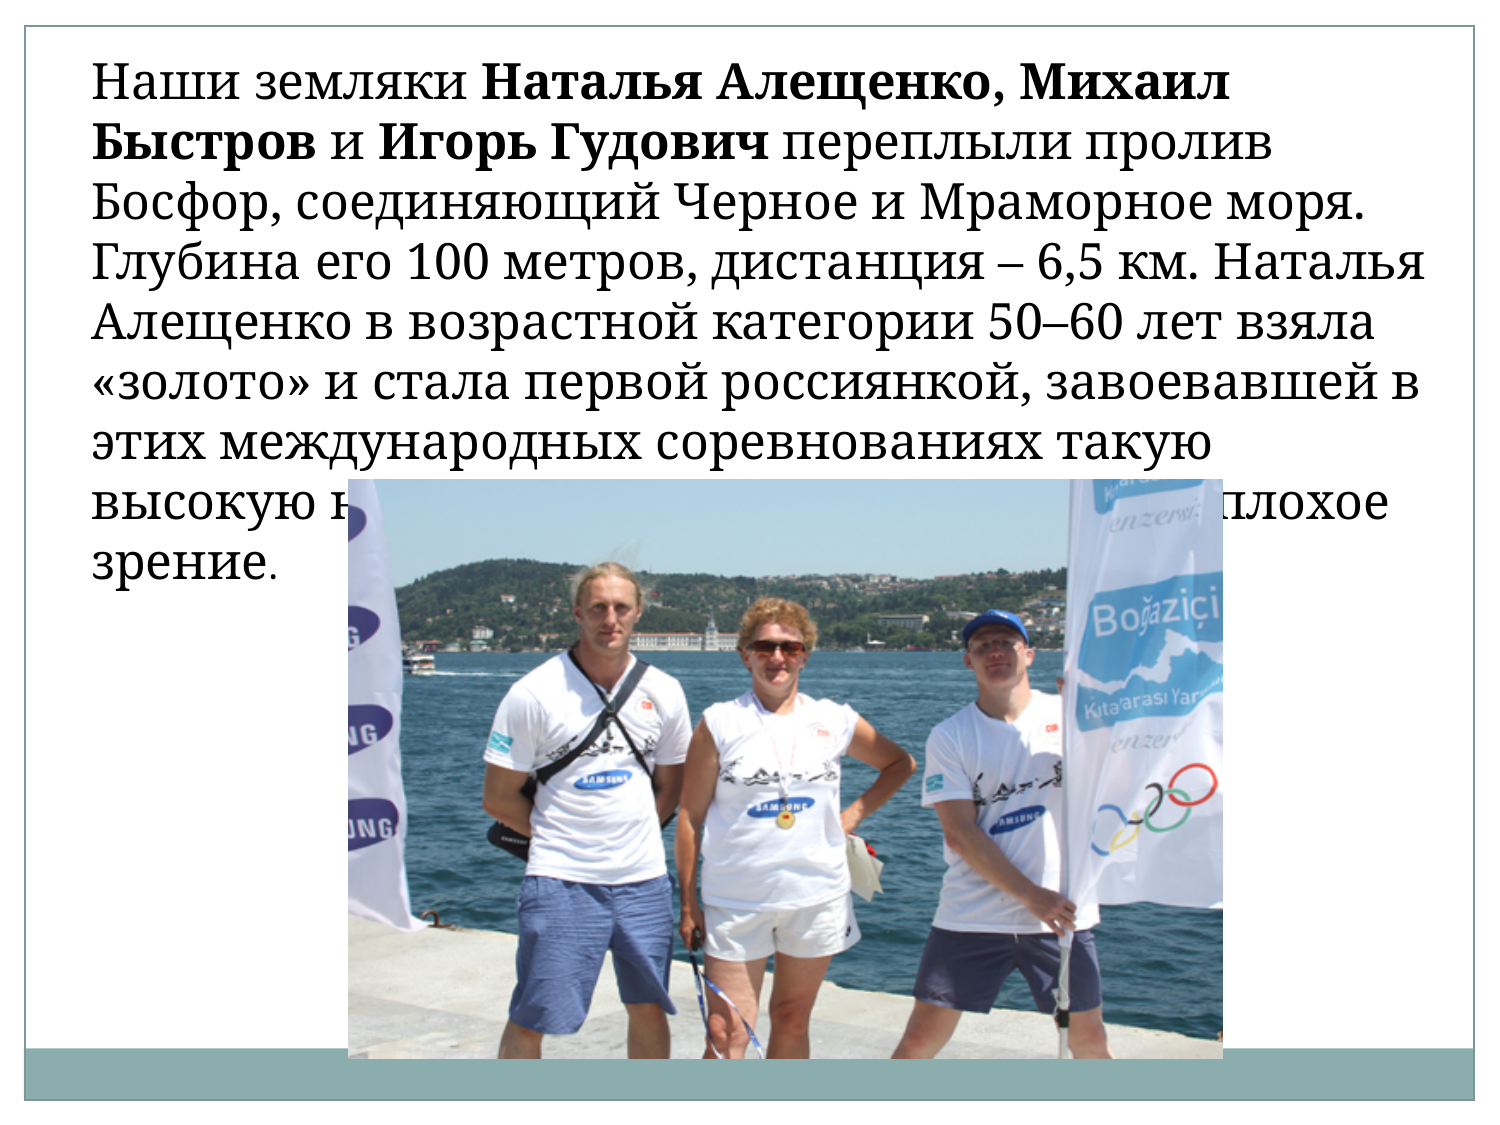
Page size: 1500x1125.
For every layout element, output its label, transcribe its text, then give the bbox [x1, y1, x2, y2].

text_box Наши земляки Наталья Алещенко, Михаил Быстров и Игорь Гудович переплыли пролив Босфор, соединяющий Черное и Мраморное моря. Глубина его 100 метров, дистанция – 6,5 км. Наталья Алещенко в возрастной категории 50–60 лет взяла «золото» и стала первой россиянкой, завоевавшей в этих международных соревнованиях такую высокую награду. Михаил отважился, имея плохое зрение. [76, 42, 1459, 598]
picture [348, 479, 1223, 1059]
